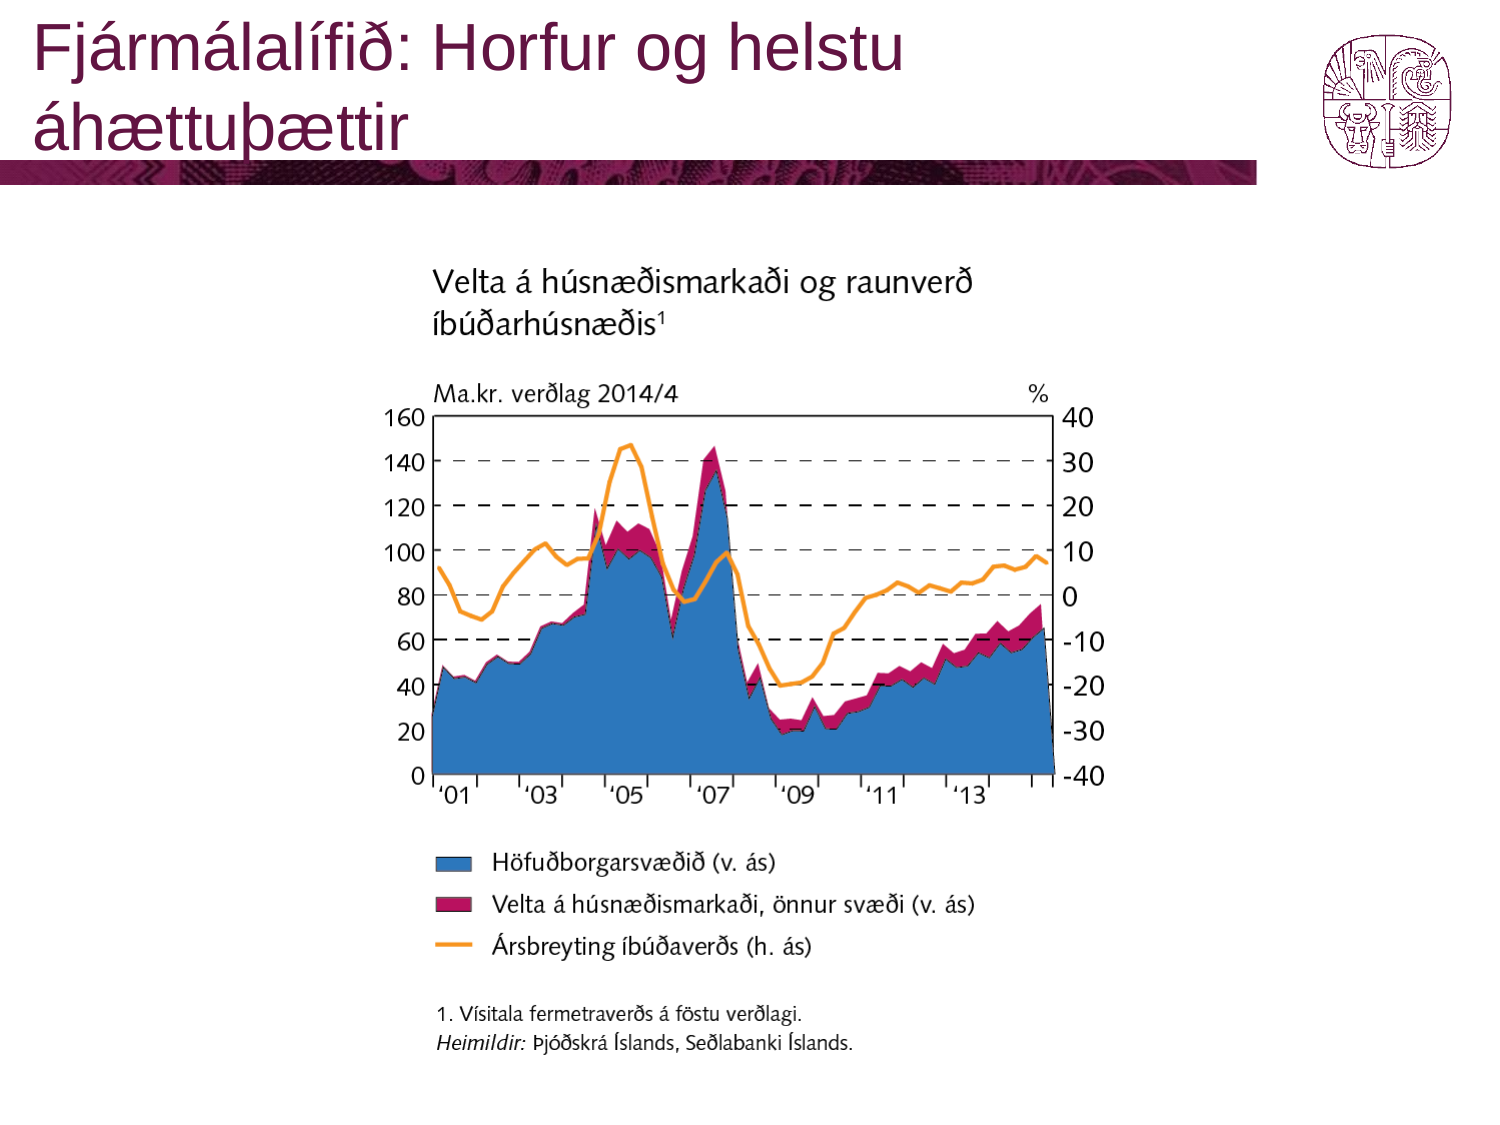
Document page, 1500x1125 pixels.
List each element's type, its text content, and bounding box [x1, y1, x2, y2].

picture [1316, 31, 1456, 173]
picture [383, 219, 1105, 1055]
title Fjármálalífið: Horfur og helstu áhættuþættir [17, 19, 1247, 149]
picture [0, 160, 1258, 185]
